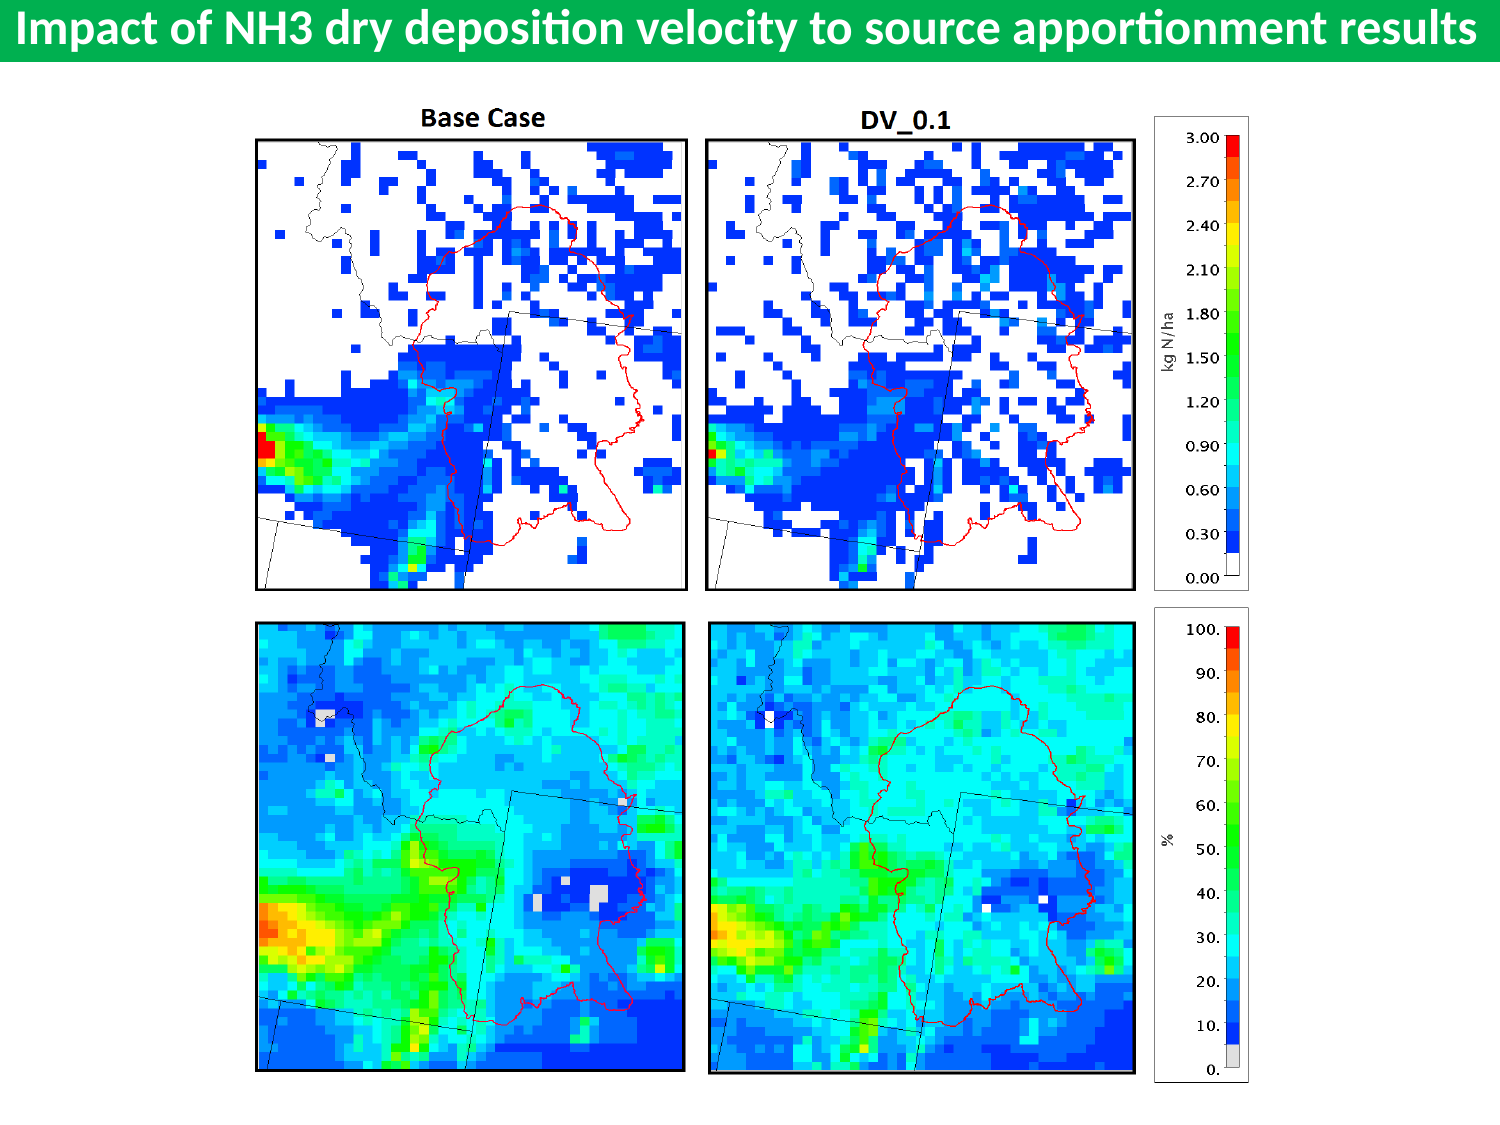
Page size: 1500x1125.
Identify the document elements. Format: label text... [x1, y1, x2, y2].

text_box Impact of NH3 dry deposition velocity to source apportionment results [0, 0, 1500, 62]
picture [243, 87, 1257, 1093]
